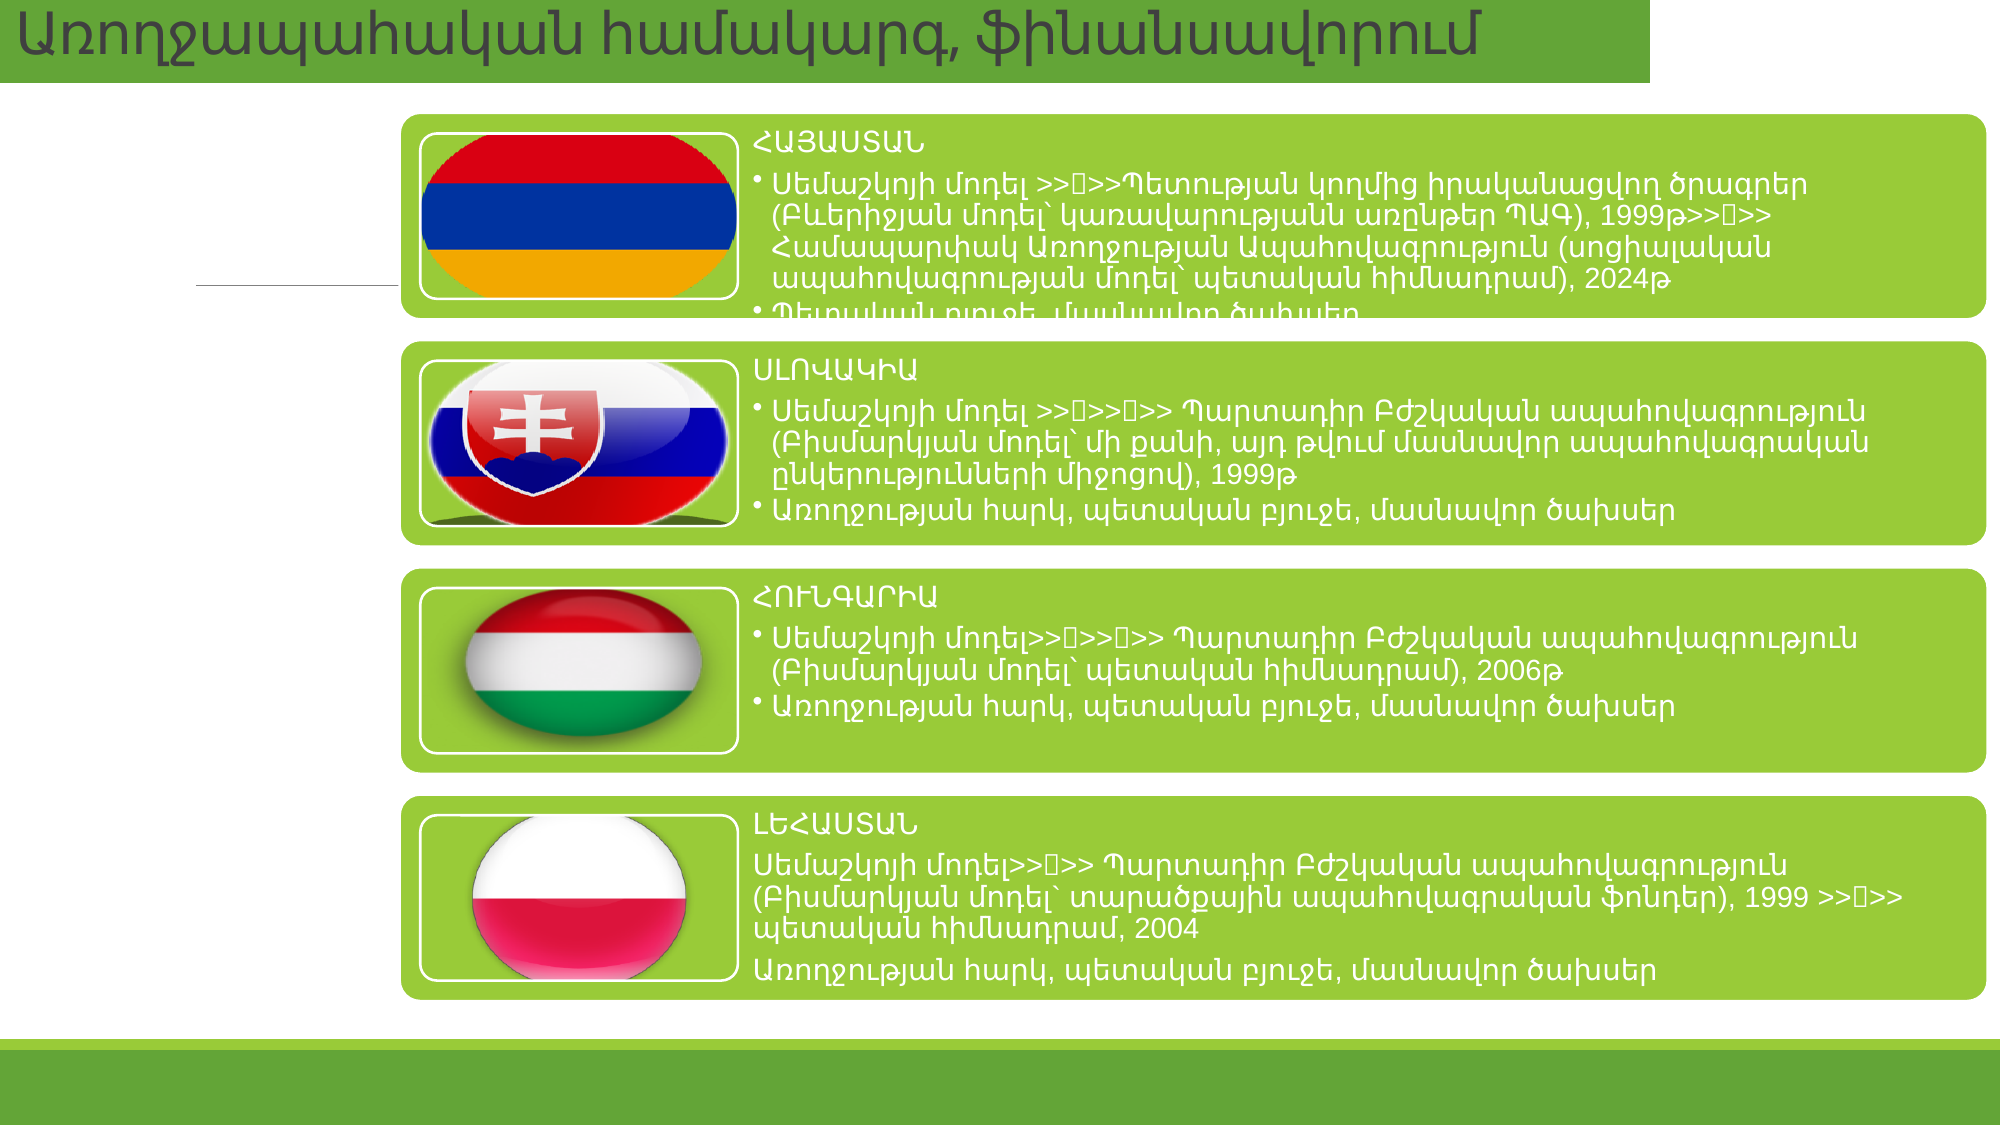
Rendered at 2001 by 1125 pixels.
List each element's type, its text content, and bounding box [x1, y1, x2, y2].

title Առողջապահական համակարգ, ֆինանսավորում [0, 0, 1650, 83]
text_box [399, 112, 1989, 1003]
